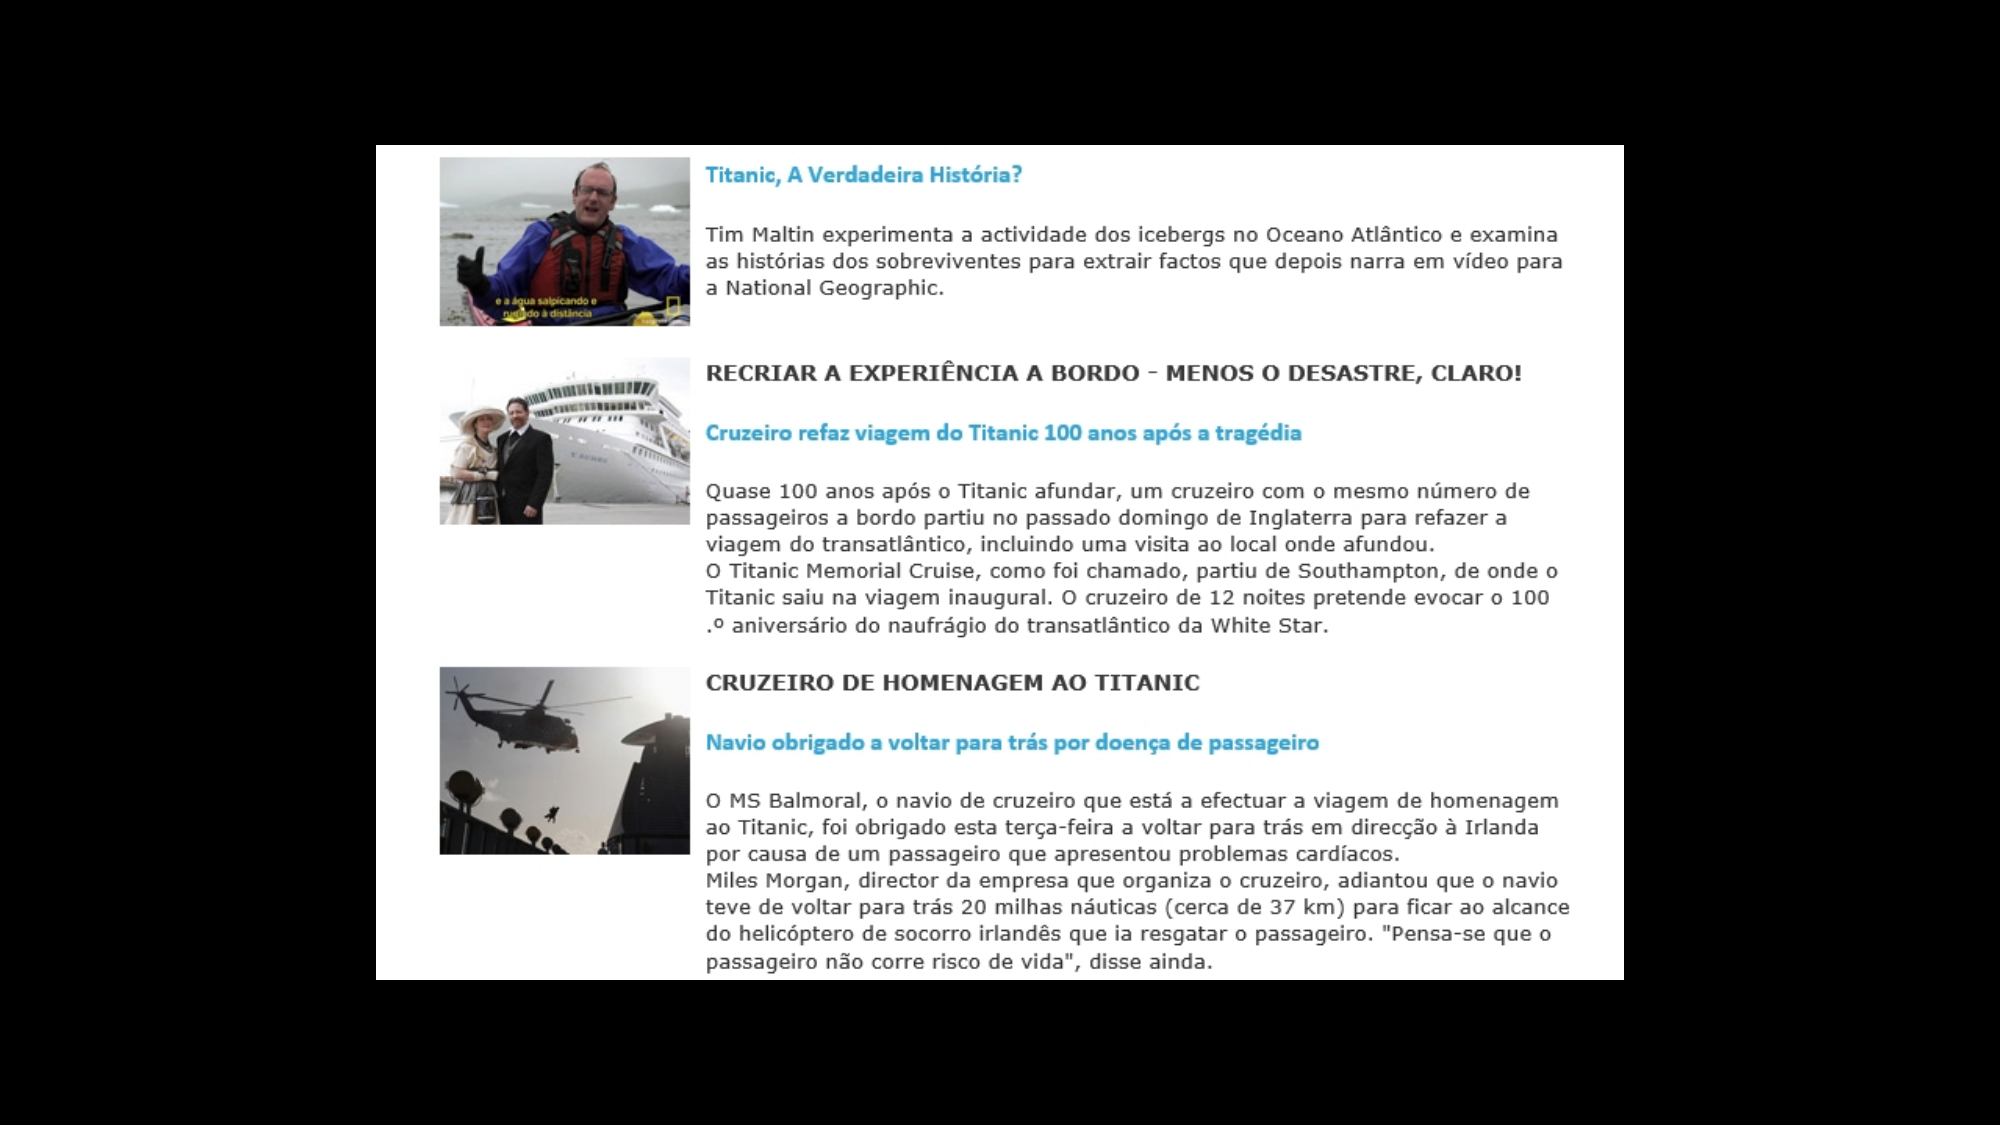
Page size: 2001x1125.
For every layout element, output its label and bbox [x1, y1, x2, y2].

picture [376, 145, 1624, 980]
